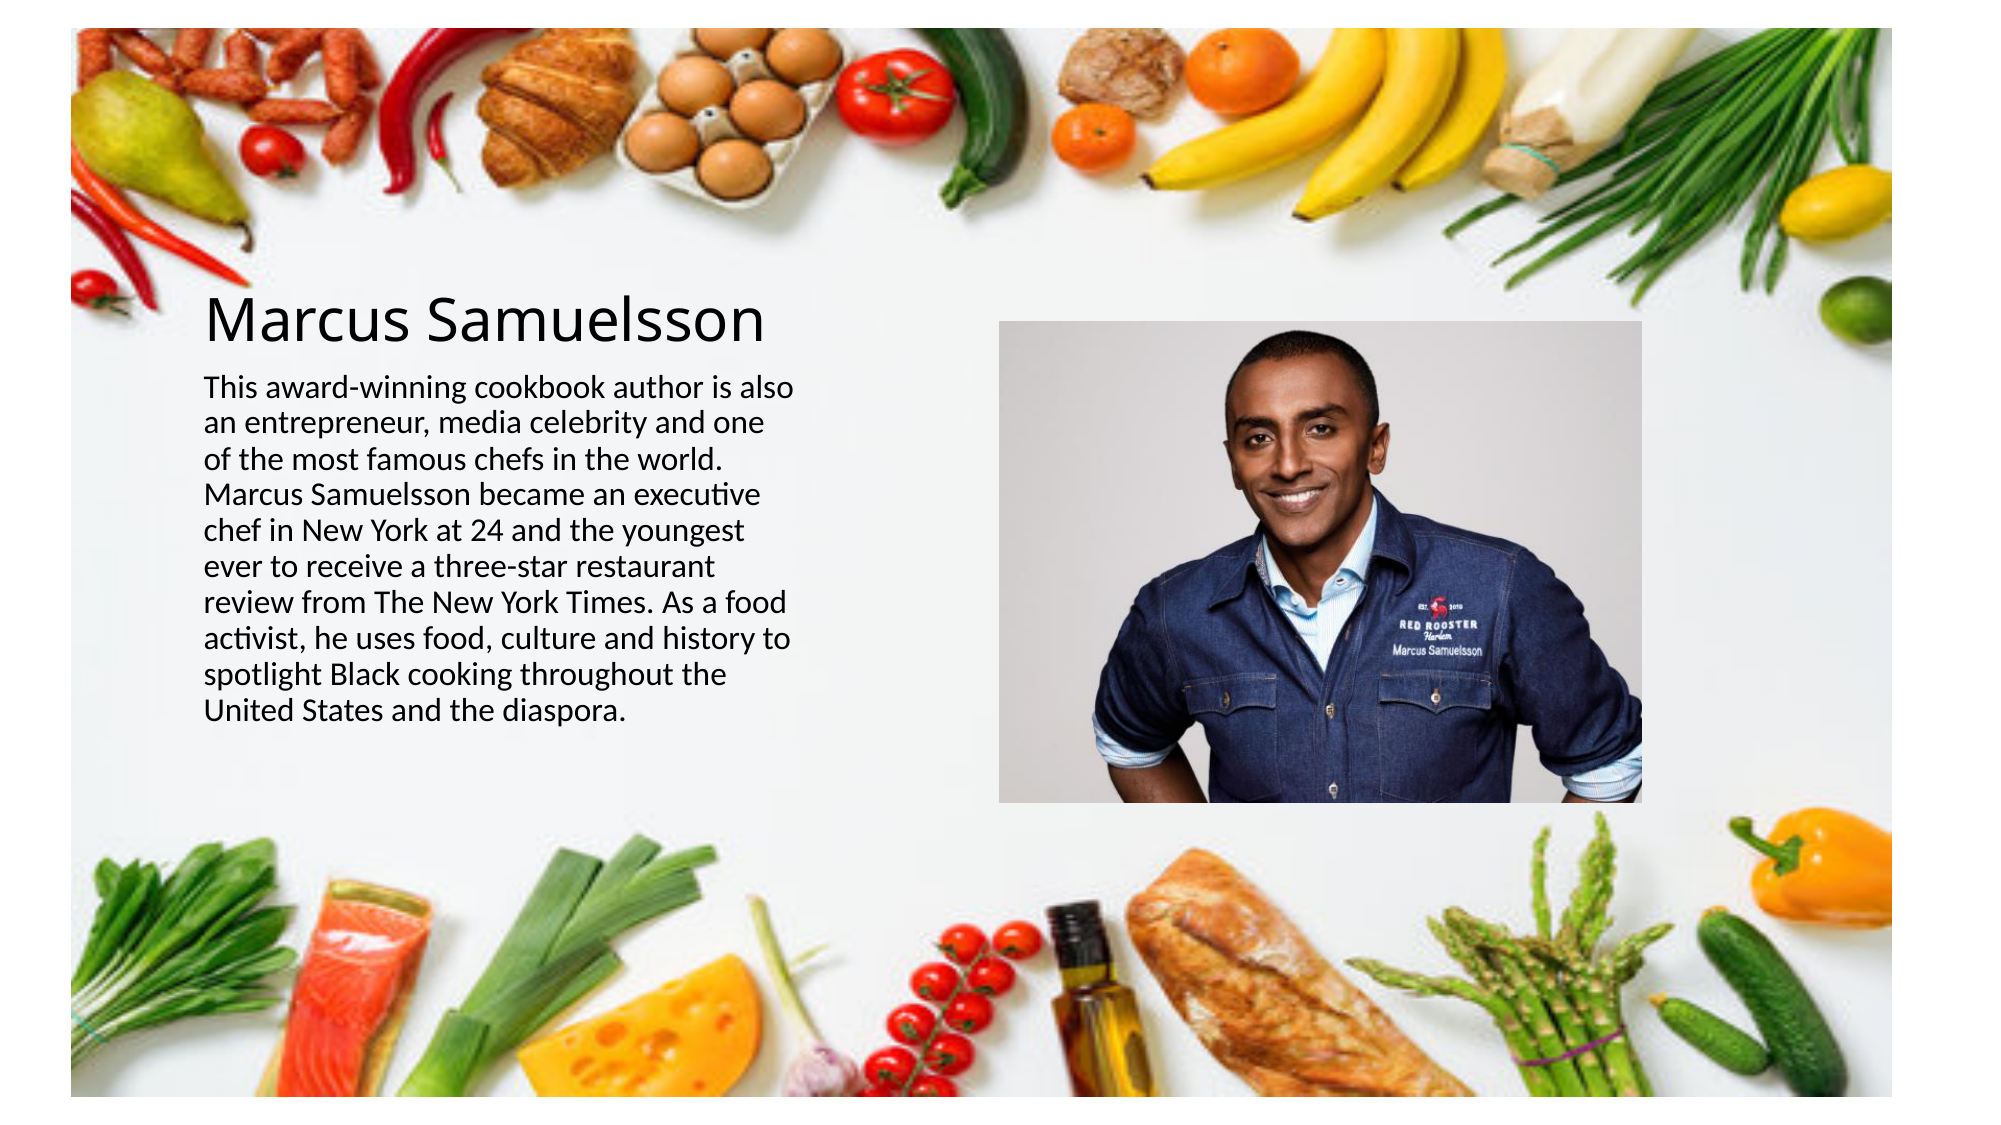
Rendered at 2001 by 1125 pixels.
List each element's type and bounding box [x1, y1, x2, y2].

picture [999, 321, 1642, 803]
list [71, 28, 1892, 1097]
